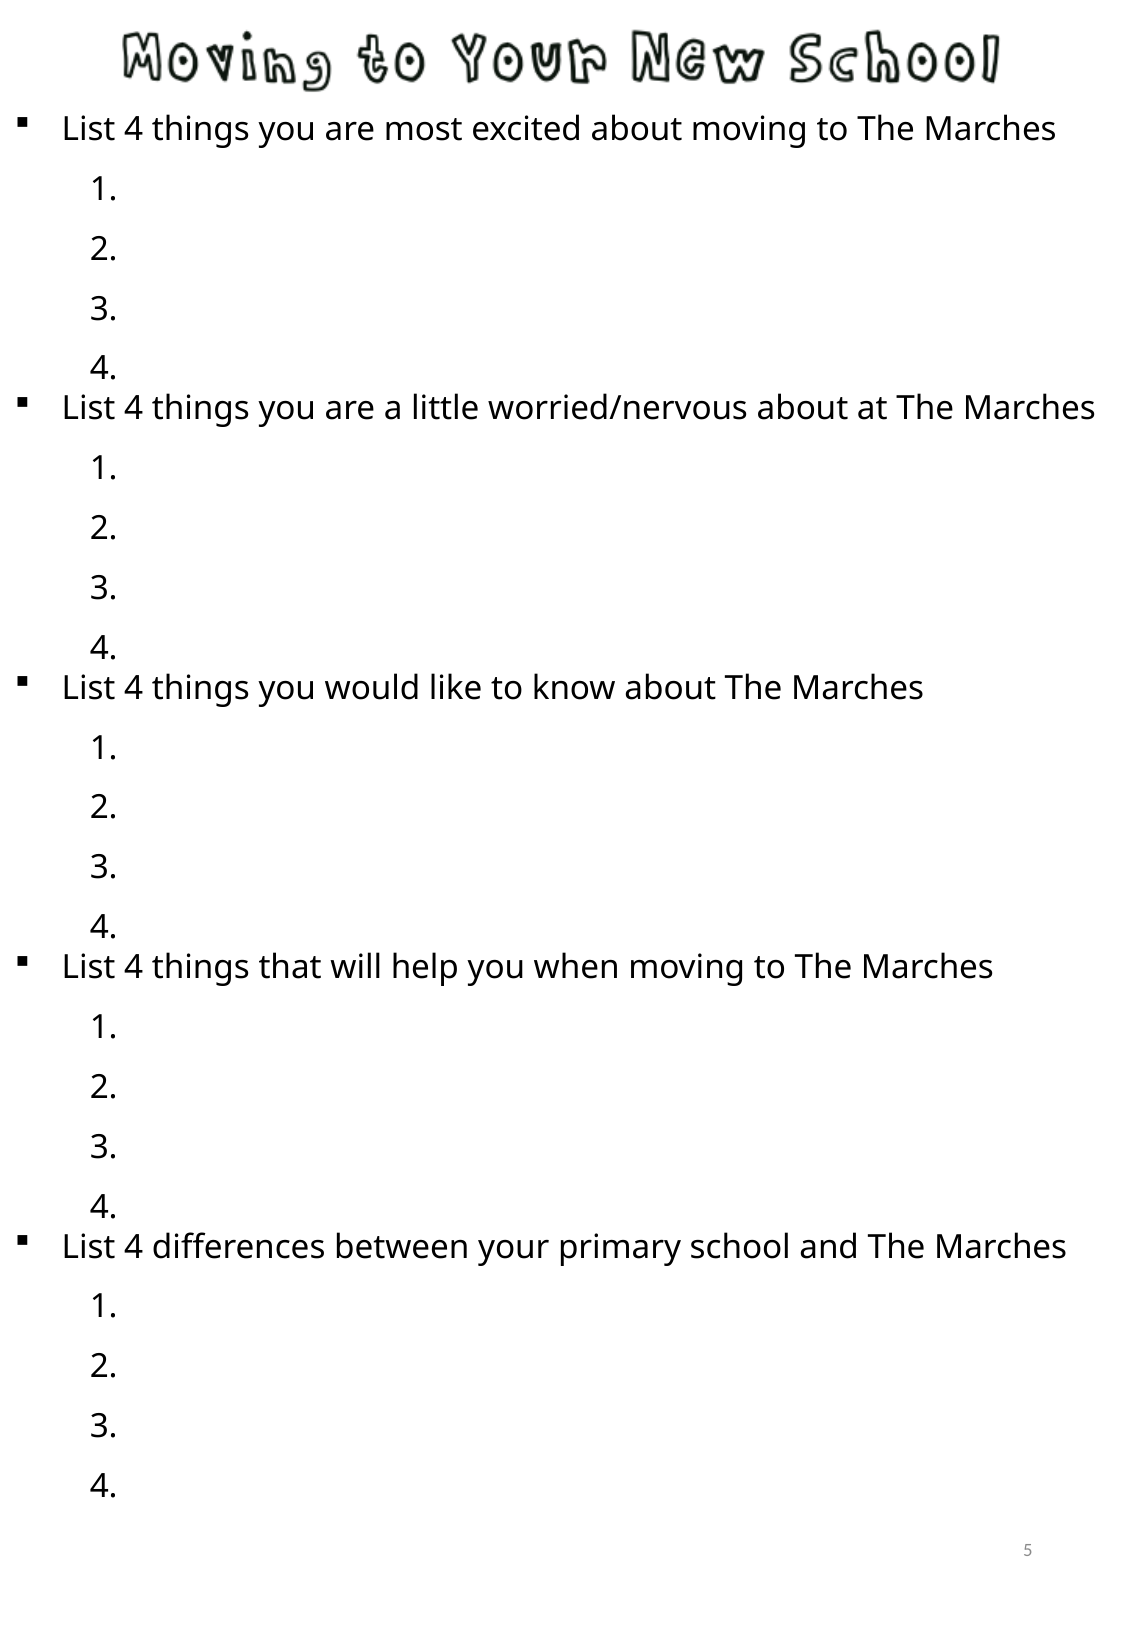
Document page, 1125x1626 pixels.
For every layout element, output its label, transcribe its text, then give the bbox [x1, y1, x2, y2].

text_box List 4 things you are most excited about moving to The Marches List 4 things you are a little worried/nervous about at The Marches List 4 things you would like to know about The Marches List 4 things that will help you when moving to The Marches List 4 differences between your primary school and The Marches [0, 99, 1125, 1512]
slide_number 5 [794, 1506, 1048, 1593]
picture [106, 19, 1018, 100]
